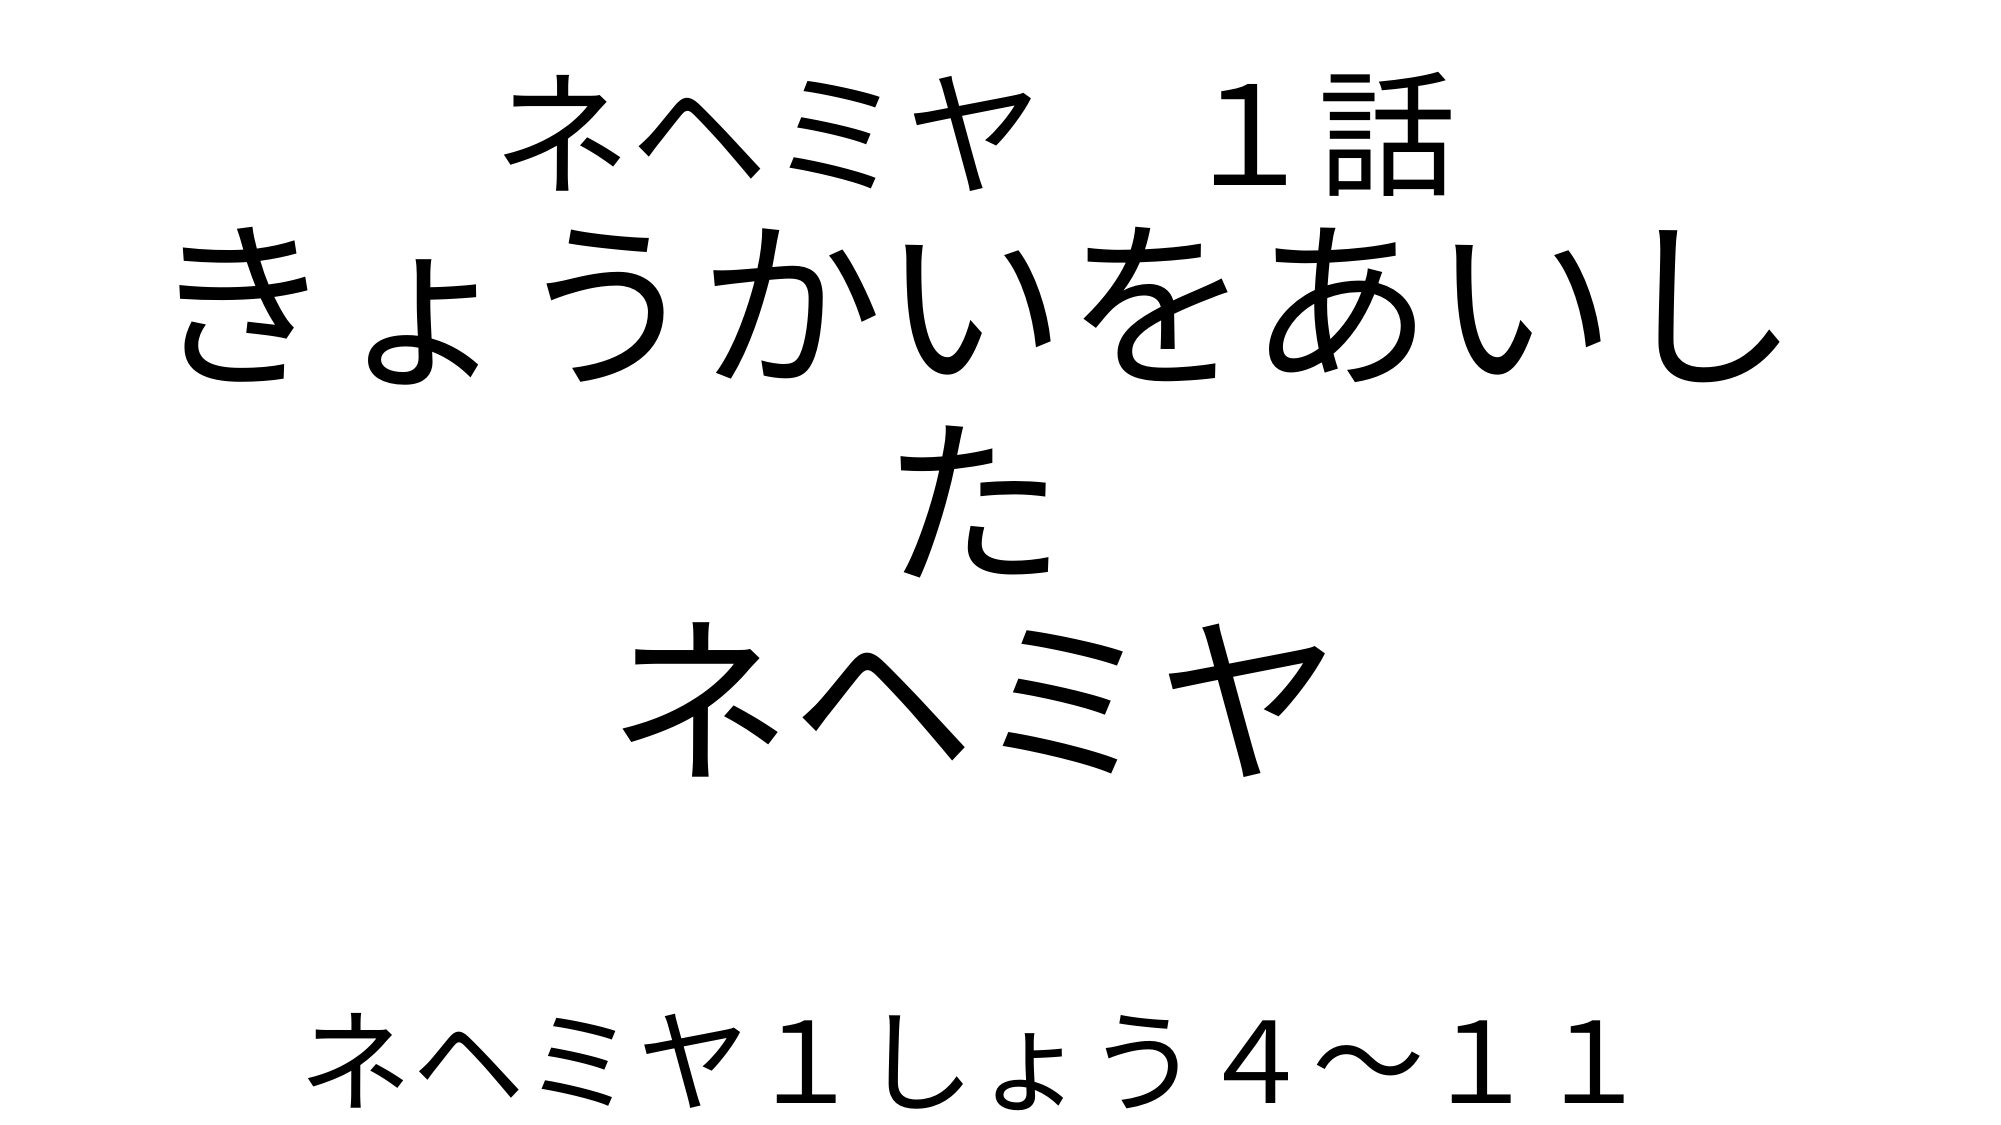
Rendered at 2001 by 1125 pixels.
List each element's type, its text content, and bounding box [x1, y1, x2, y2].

title ネヘミヤ １話 きょうかいをあいした ネヘミヤ ネヘミヤ１しょう４～１１ [112, 488, 1838, 707]
